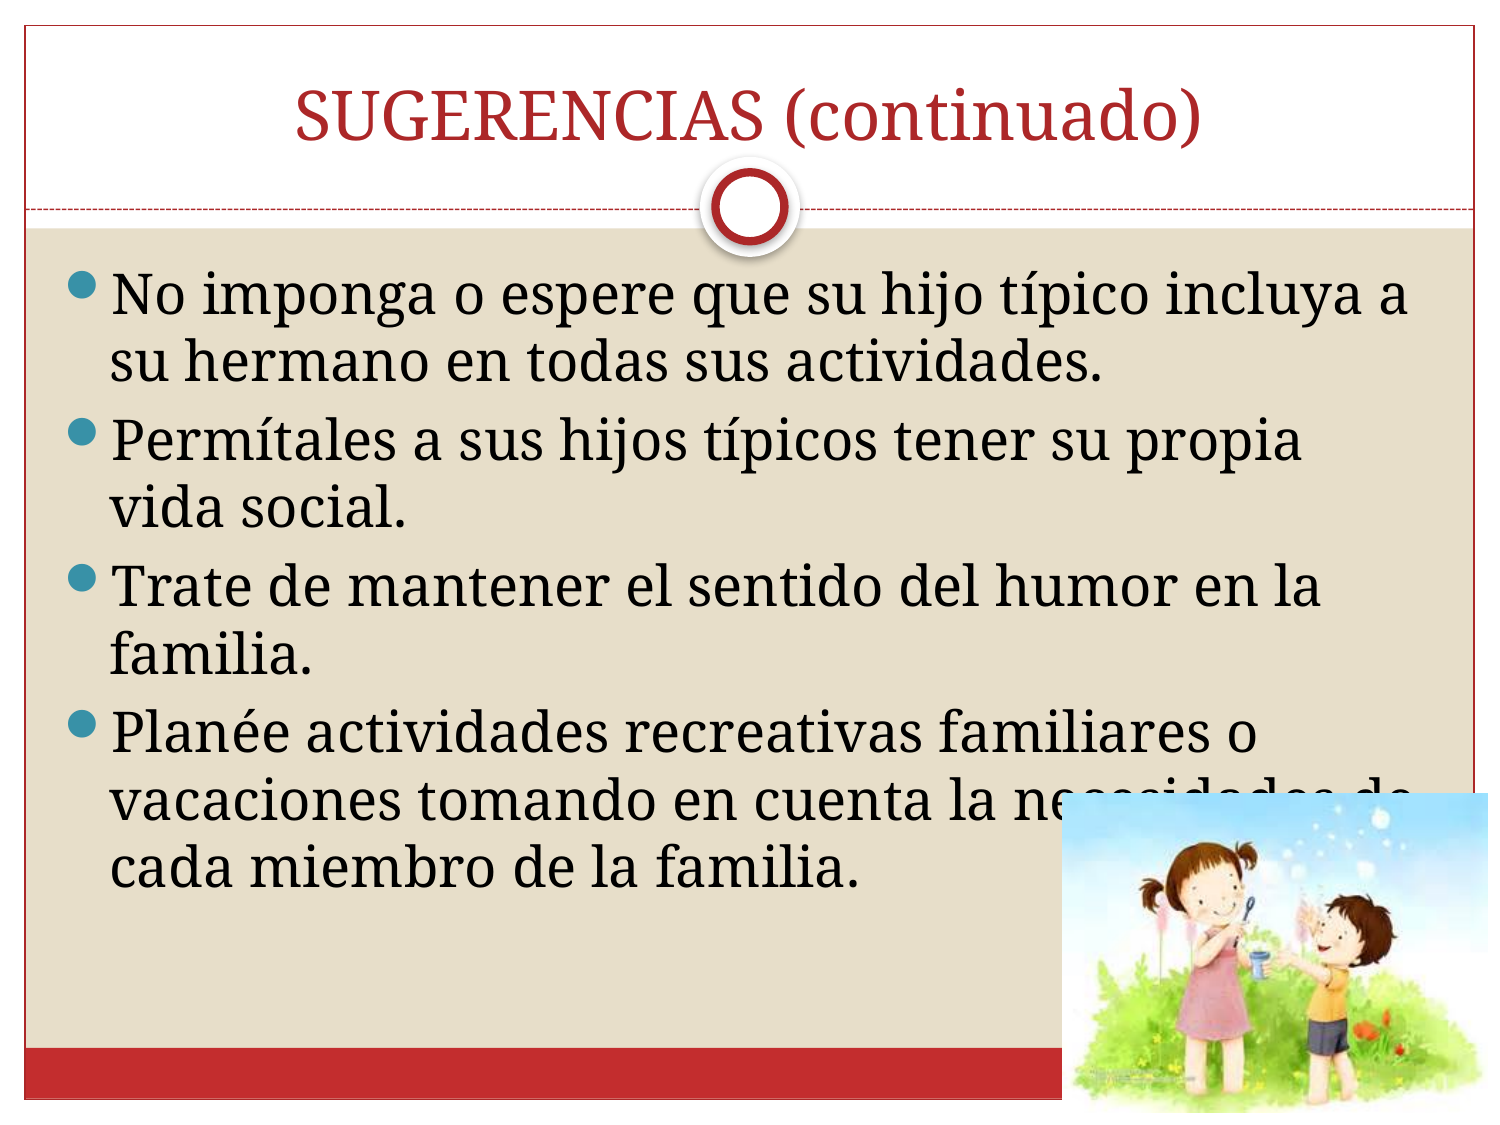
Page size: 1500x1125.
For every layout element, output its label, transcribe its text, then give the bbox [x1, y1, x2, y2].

title SUGERENCIAS (continuado) [49, 37, 1450, 162]
picture [1062, 793, 1488, 1113]
list No imponga o espere que su hijo típico incluya a su hermano en todas sus actividades. Permítales a sus hijos típicos tener su propia vida social. Trate de mantener el sentido del humor en la familia. Planée actividades recreativas familiares o vacaciones tomando en cuenta la necesidades de cada miembro de la familia. [49, 250, 1445, 1001]
